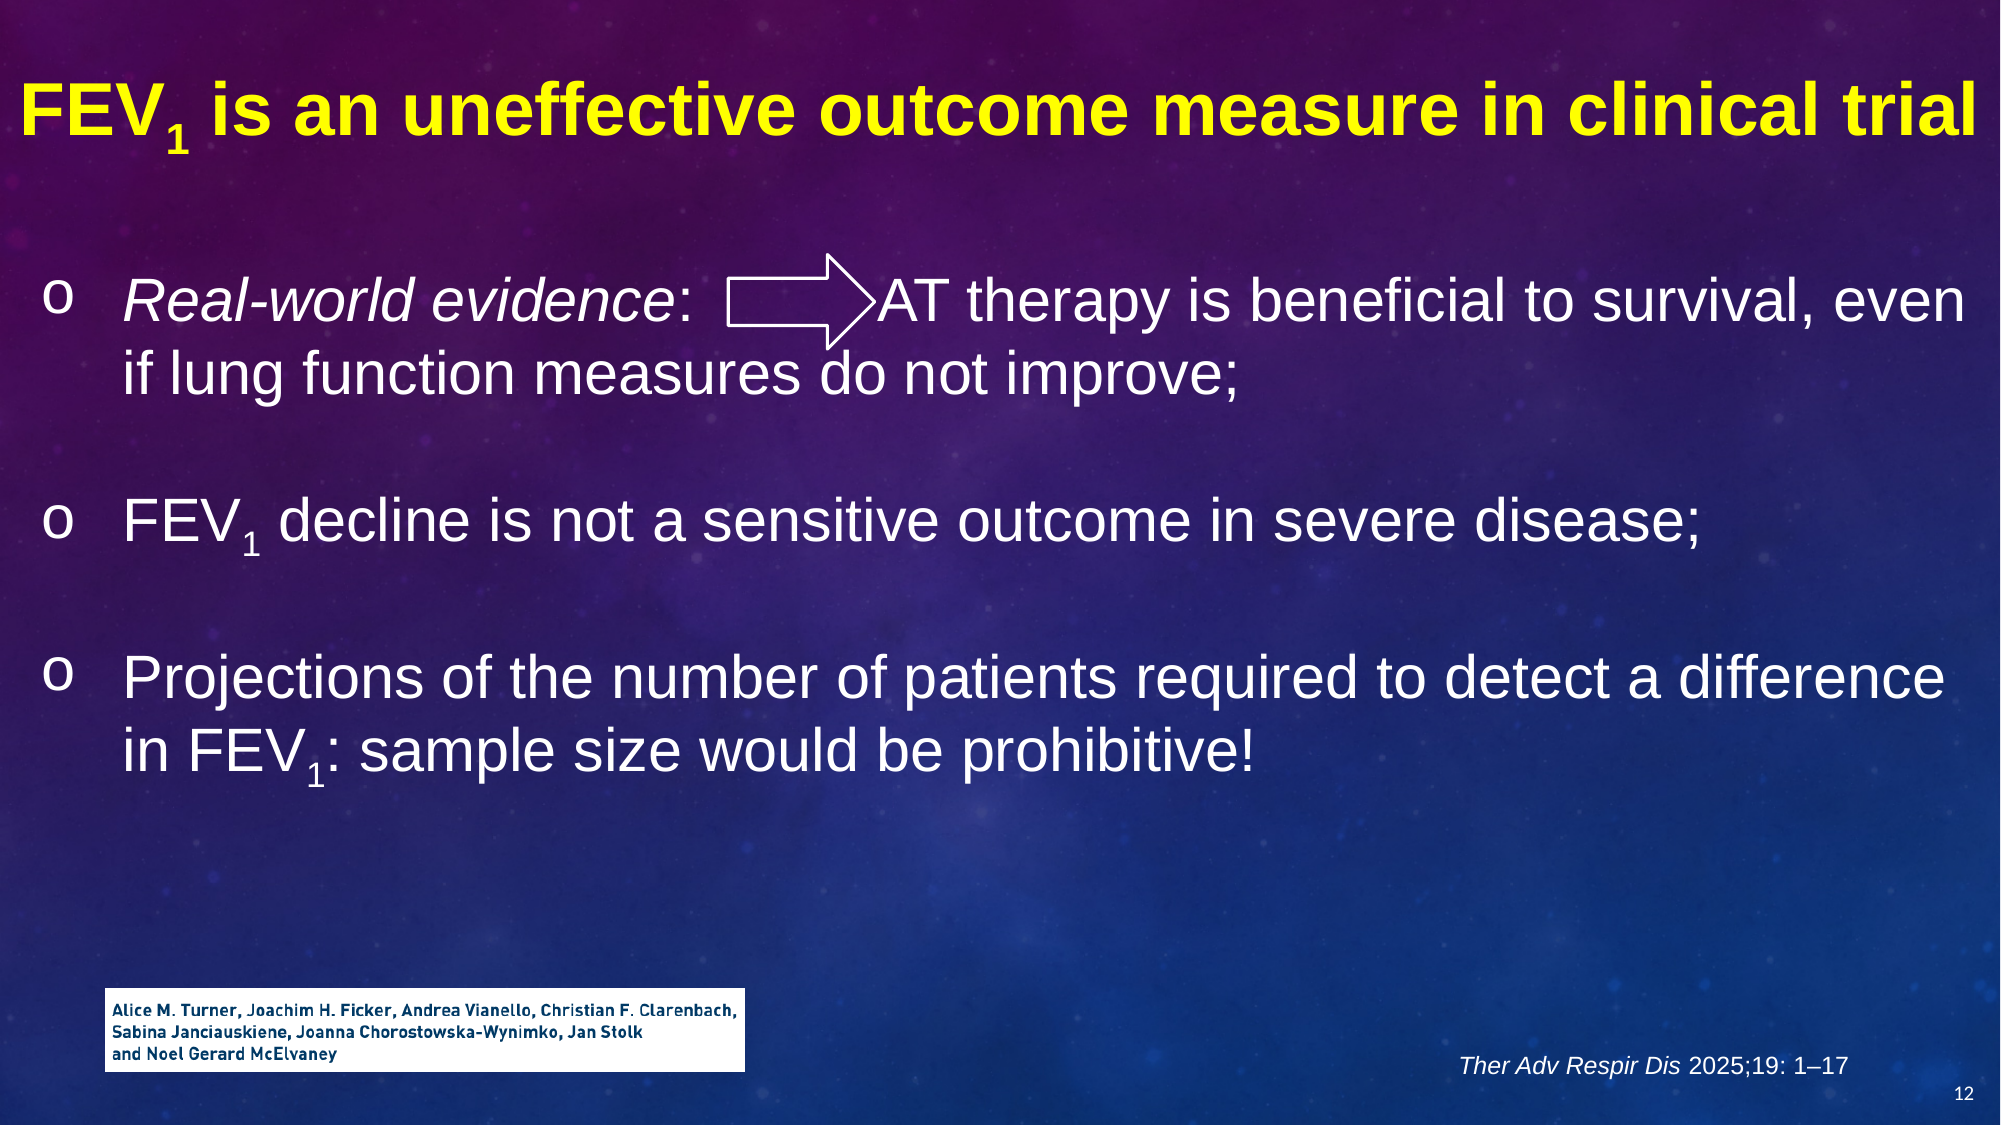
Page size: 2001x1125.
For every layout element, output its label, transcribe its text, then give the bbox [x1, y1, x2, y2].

text_box FEV1 is an uneffective outcome measure in clinical trial [0, 53, 2000, 171]
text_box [727, 253, 875, 350]
list Real-world evidence: AT therapy is beneficial to survival, even if lung function measures do not improve; FEV1 decline is not a sensitive outcome in severe disease; Projections of the number of patients required to detect a difference in FEV1: sample size would be prohibitive! [24, 252, 1985, 803]
picture [0, 0, 2001, 1125]
list Ther Adv Respir Dis 2025;19: 1–17 [966, 1041, 1872, 1125]
slide_number 12 [1898, 1061, 1990, 1124]
